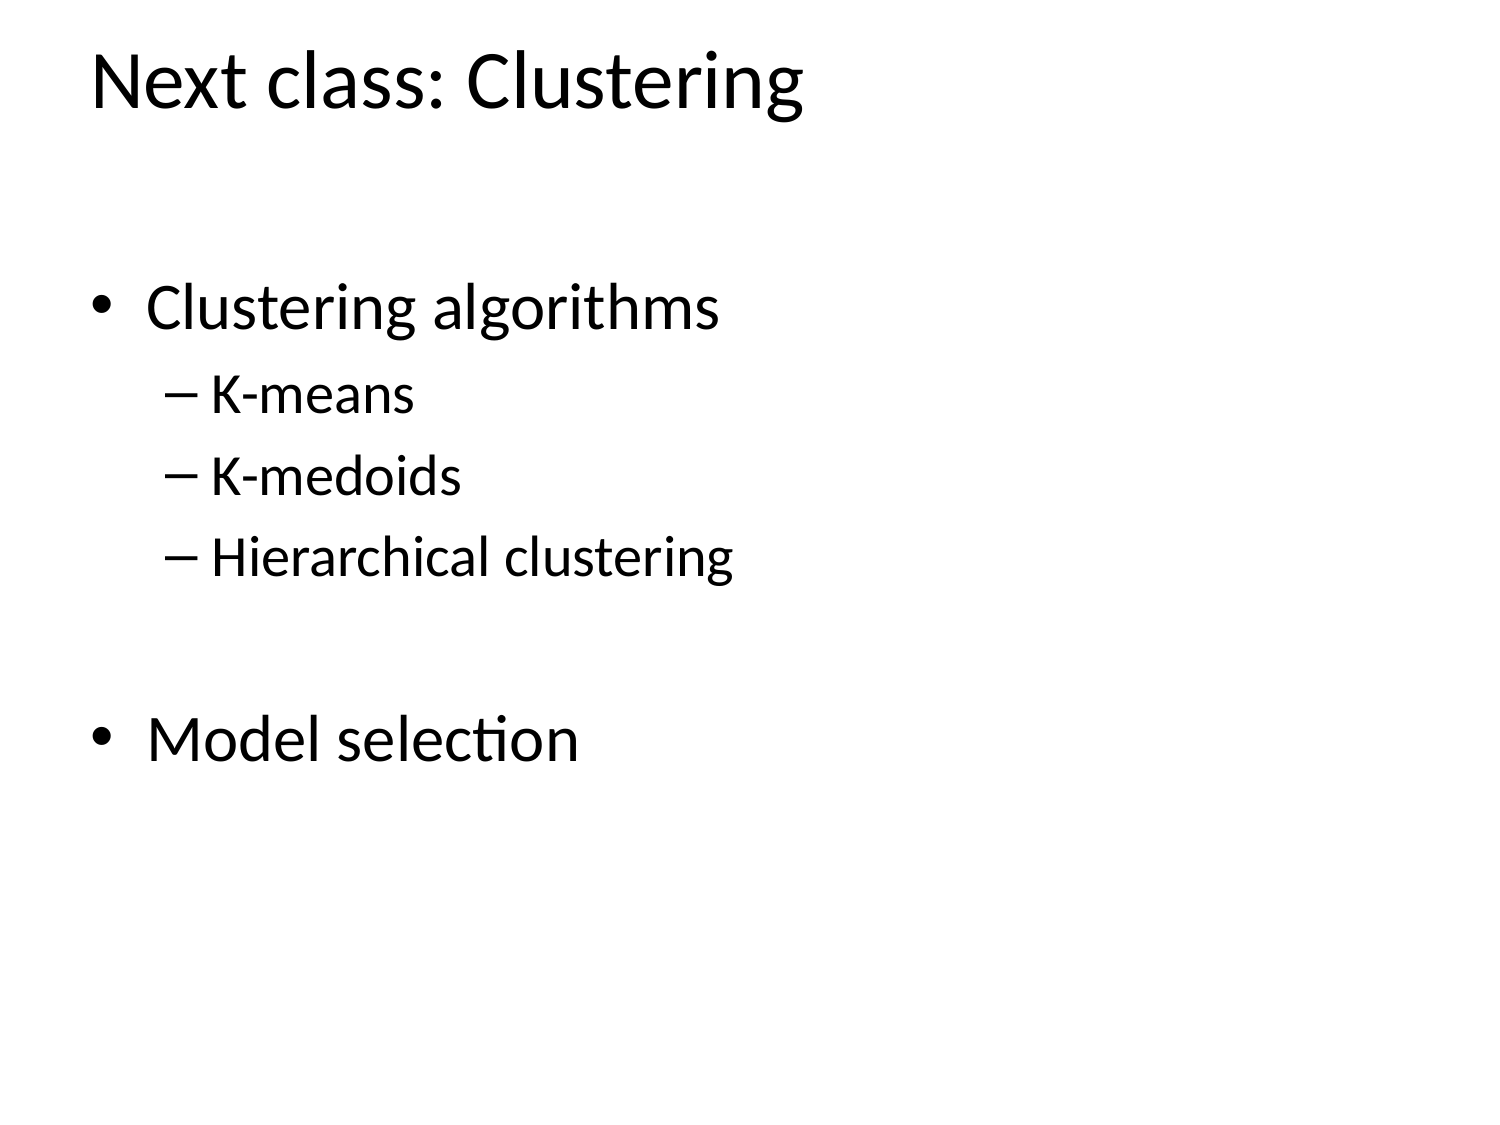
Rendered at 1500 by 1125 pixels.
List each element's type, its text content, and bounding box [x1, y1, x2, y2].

title Next class: Clustering [74, 0, 1426, 151]
list Clustering algorithms K-means K-medoids Hierarchical clustering Model selection [74, 162, 1426, 1006]
